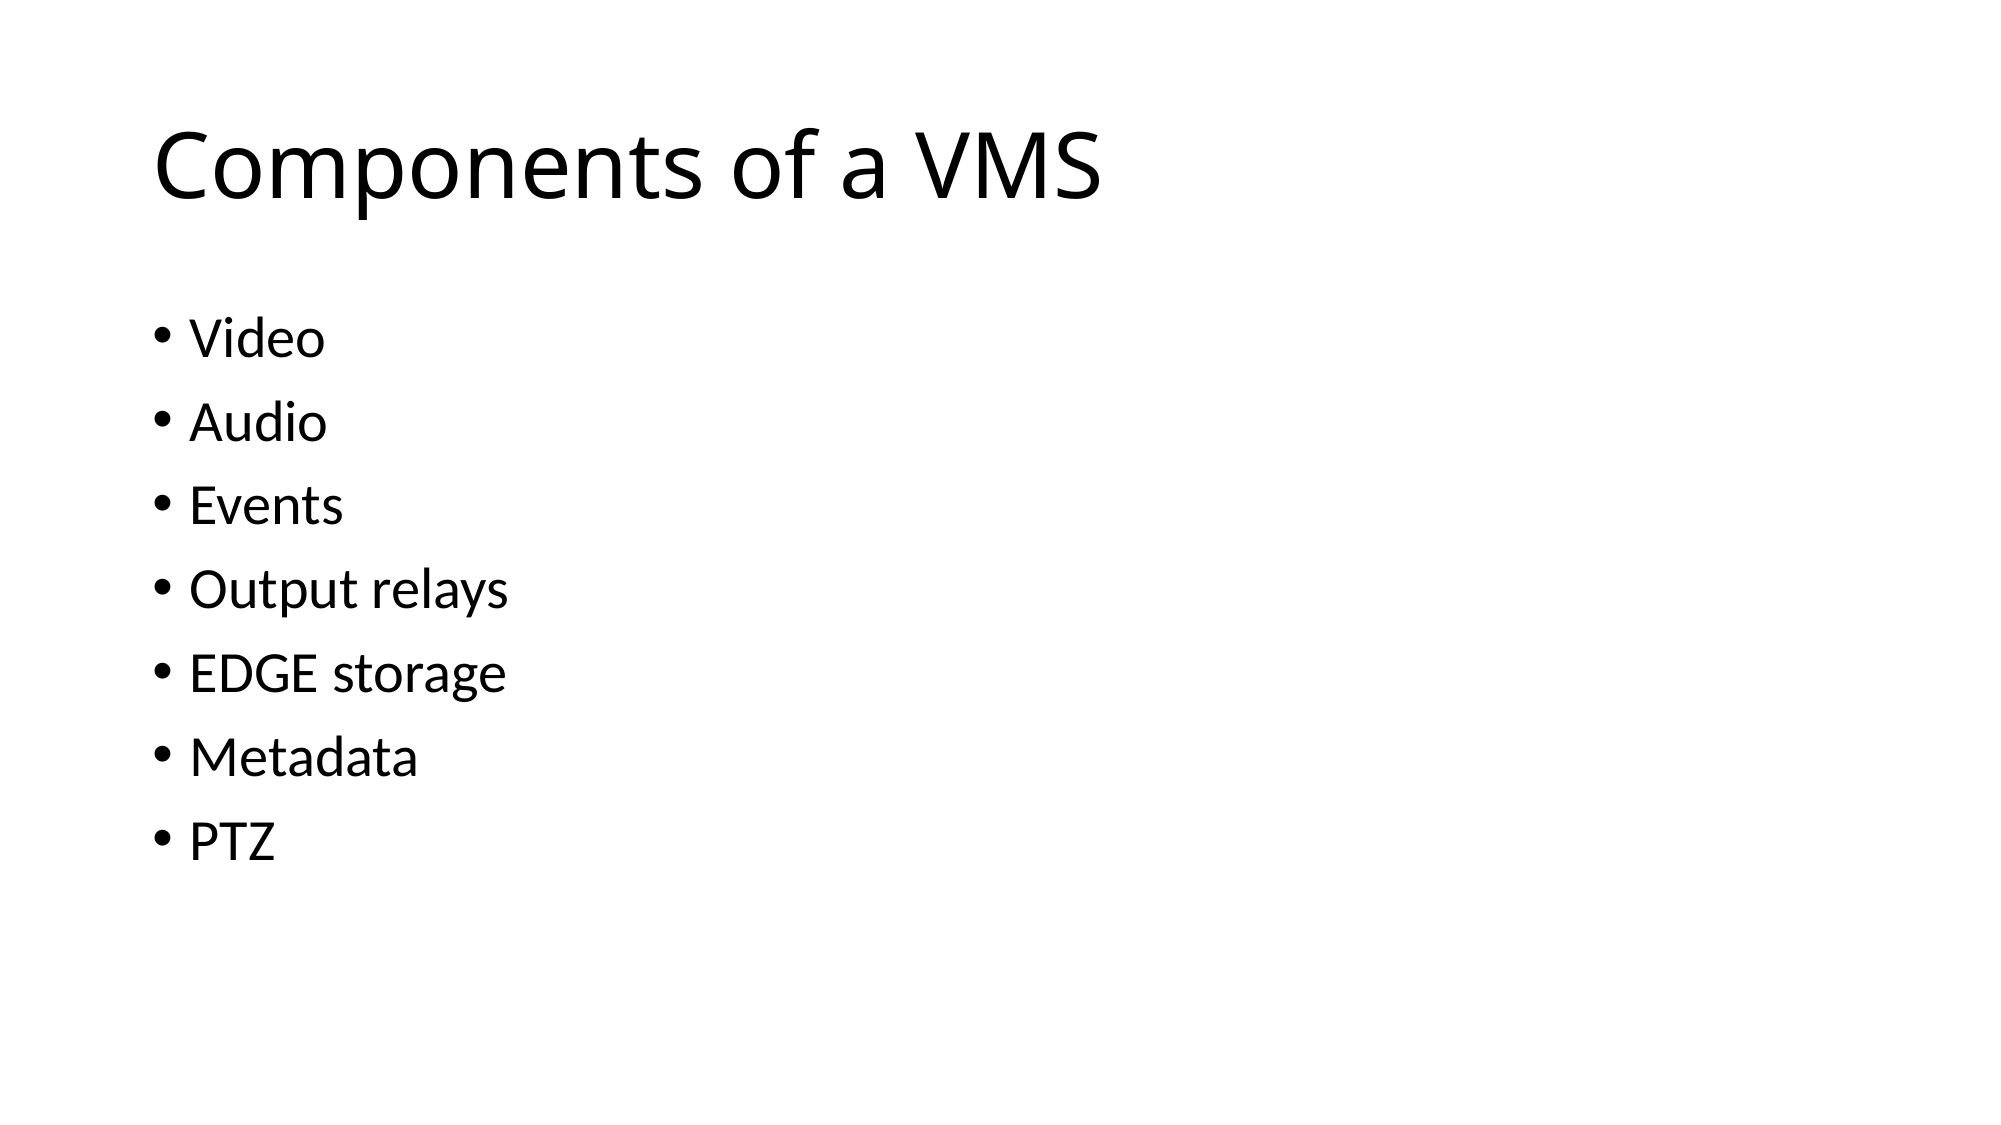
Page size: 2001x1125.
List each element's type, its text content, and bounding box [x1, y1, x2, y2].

title Components of a VMS [137, 59, 1863, 278]
list Video Audio Events Output relays EDGE storage Metadata PTZ [137, 299, 1863, 1014]
